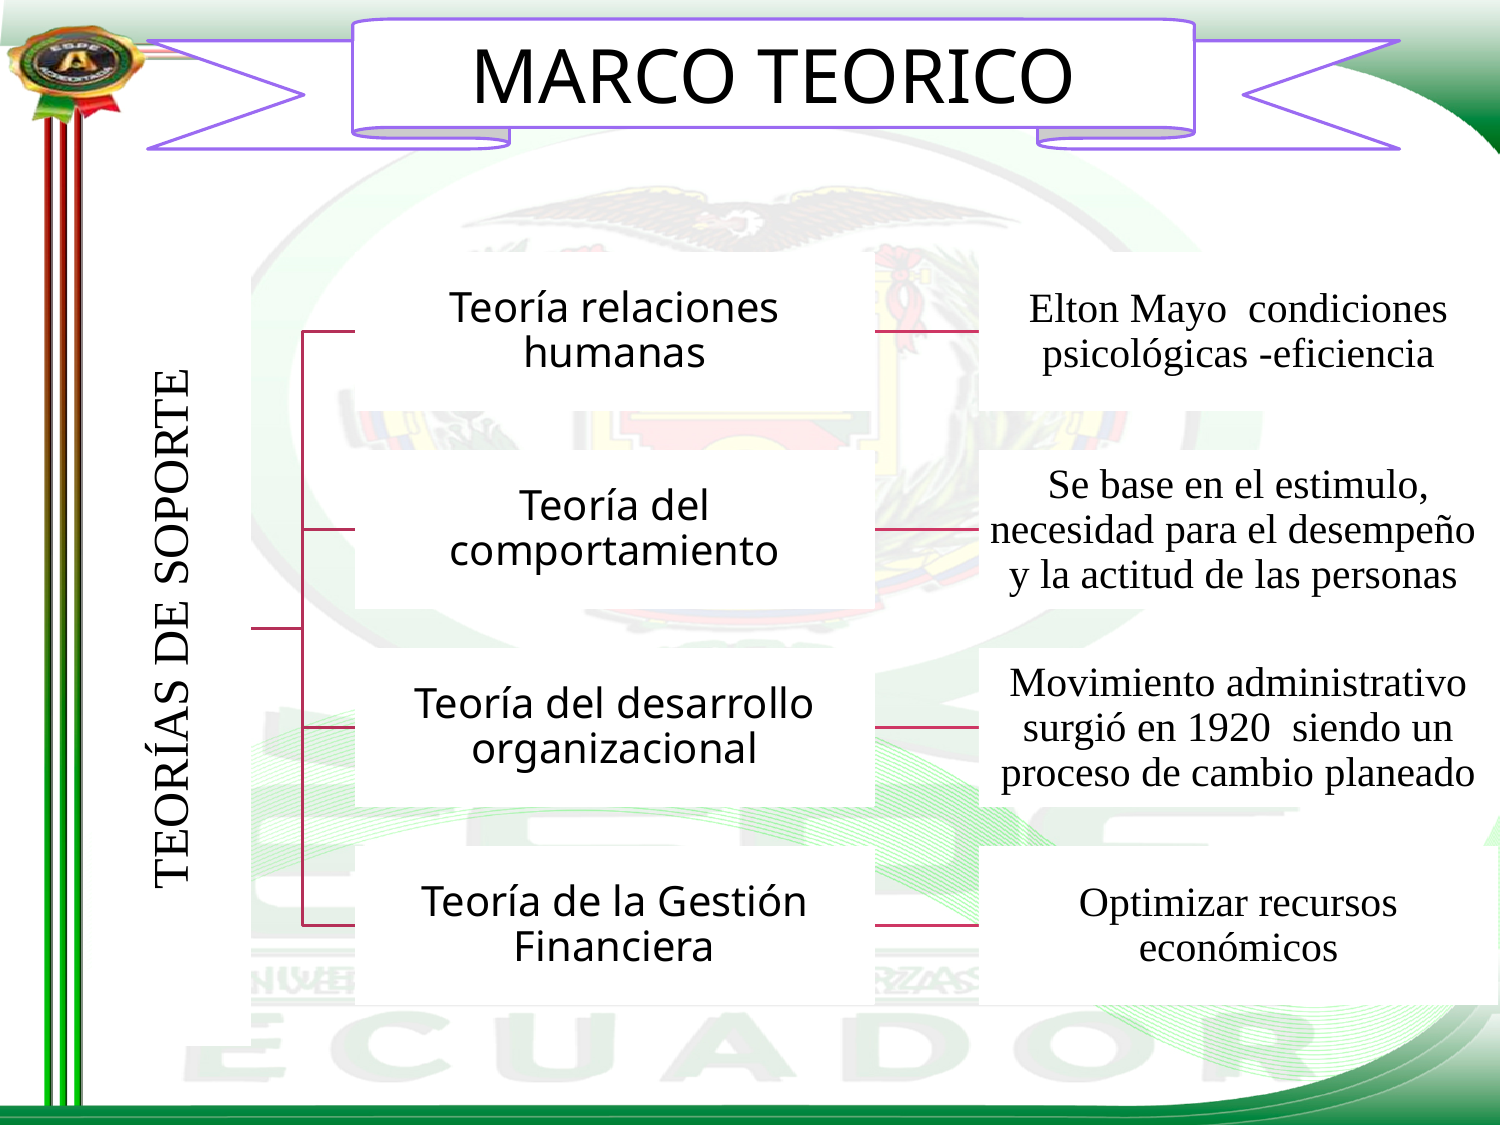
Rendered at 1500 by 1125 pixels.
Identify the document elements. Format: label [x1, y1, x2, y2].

text_box [92, 148, 1499, 1109]
picture [0, 0, 1500, 1125]
